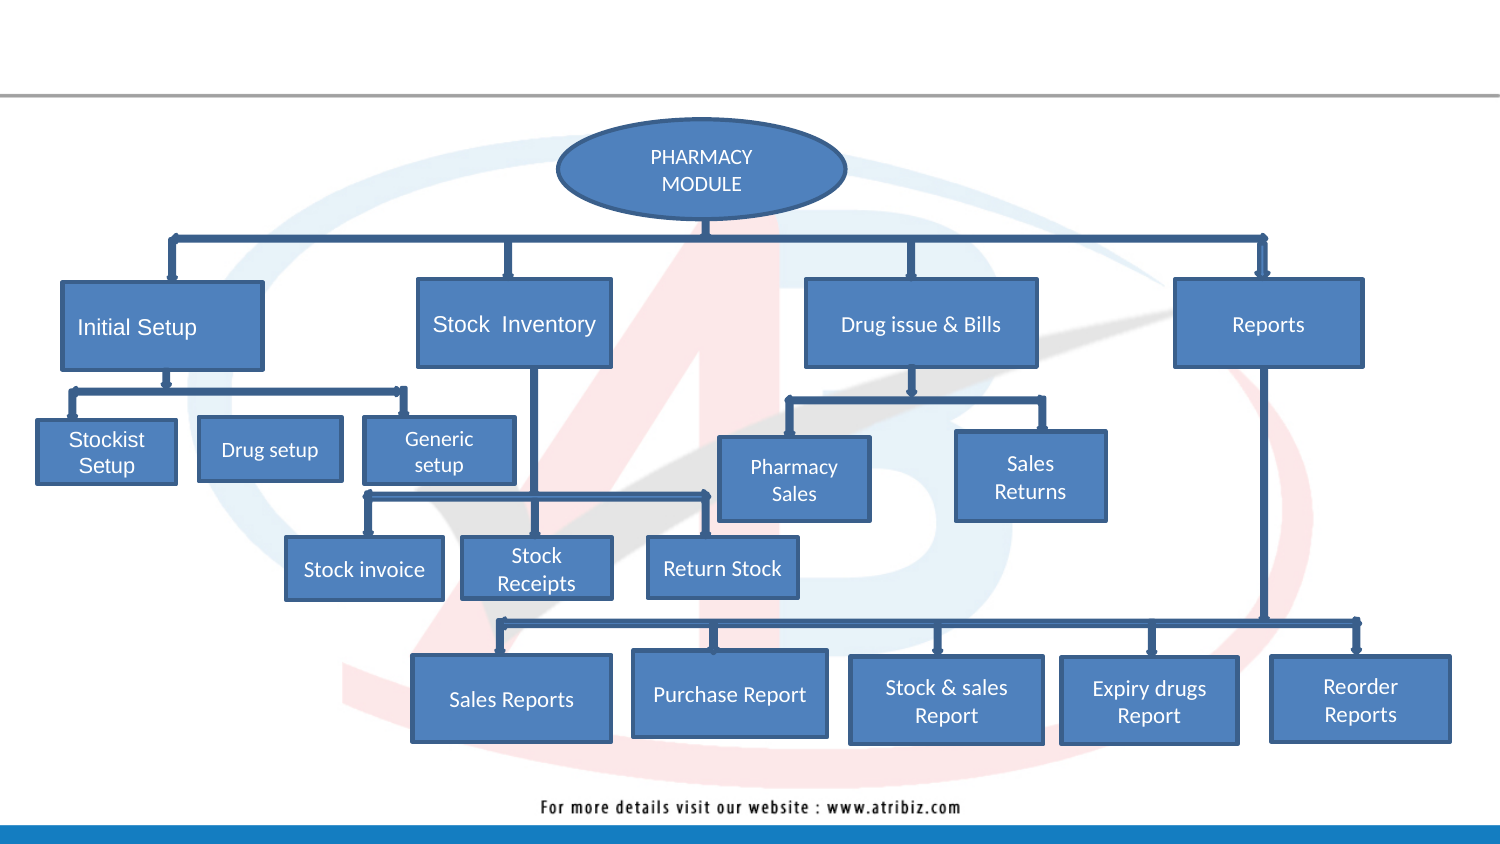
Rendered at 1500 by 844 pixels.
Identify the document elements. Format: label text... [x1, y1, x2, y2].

text_box [793, 394, 1041, 405]
text_box Sales Returns [954, 429, 1108, 523]
text_box [1155, 618, 1352, 629]
text_box [160, 367, 172, 387]
text_box [398, 385, 410, 415]
text_box Reorder Reports [1269, 654, 1452, 744]
text_box [1258, 366, 1270, 618]
text_box [529, 497, 541, 540]
text_box [494, 618, 506, 657]
text_box Reports [1173, 277, 1365, 369]
text_box [502, 243, 514, 282]
text_box Drug setup [197, 415, 344, 483]
text_box [932, 621, 944, 657]
text_box [699, 491, 712, 540]
text_box Stock & sales Report [848, 654, 1045, 746]
text_box Generic setup [362, 415, 517, 486]
text_box [1146, 618, 1158, 658]
text_box Sales Reports [410, 653, 613, 744]
text_box [66, 388, 79, 418]
text_box [502, 616, 1148, 631]
text_box Purchase Report [631, 648, 829, 739]
text_box [72, 385, 399, 398]
picture [0, 0, 1500, 844]
text_box [1254, 241, 1271, 282]
text_box [1350, 616, 1363, 656]
text_box Stockist Setup [35, 418, 178, 486]
text_box [906, 364, 918, 396]
text_box [707, 619, 720, 656]
text_box Stock Receipts [460, 535, 614, 601]
text_box Initial Setup [60, 280, 265, 372]
text_box Stock invoice [284, 535, 445, 602]
text_box [905, 243, 917, 282]
text_box Stock Inventory [416, 277, 613, 369]
text_box [530, 366, 539, 491]
text_box [362, 490, 374, 539]
text_box [170, 232, 1269, 245]
text_box Return Stock [646, 535, 800, 600]
text_box [783, 396, 796, 440]
text_box [1036, 395, 1049, 434]
text_box PHARMACY MODULE [555, 117, 848, 222]
text_box [368, 488, 707, 502]
text_box [700, 219, 711, 234]
text_box [166, 237, 178, 284]
text_box Expiry drugs Report [1059, 655, 1240, 746]
text_box Pharmacy Sales [717, 435, 872, 523]
text_box Drug issue & Bills [804, 277, 1039, 369]
